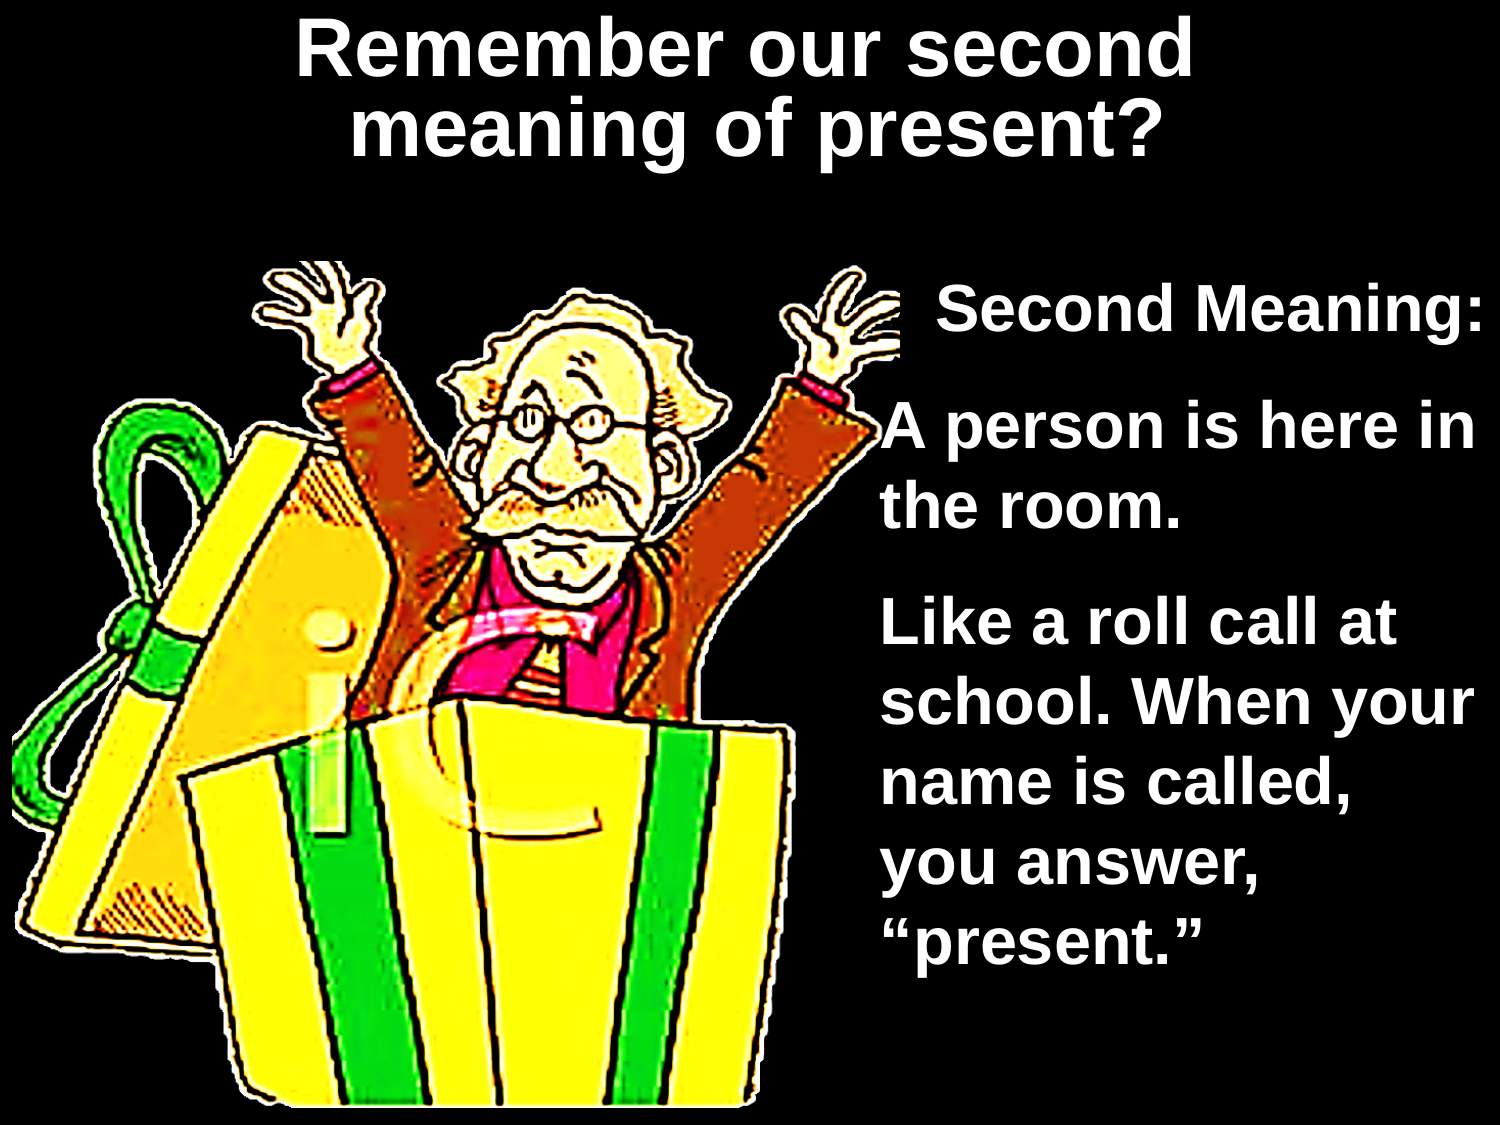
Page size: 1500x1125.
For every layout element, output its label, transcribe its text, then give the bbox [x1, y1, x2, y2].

title Remember our second meaning of present? [0, 0, 1500, 188]
list Second Meaning: A person is here in the room. Like a roll call at school. When your name is called, you answer, “present.” [849, 249, 1500, 1121]
picture [12, 260, 901, 1108]
